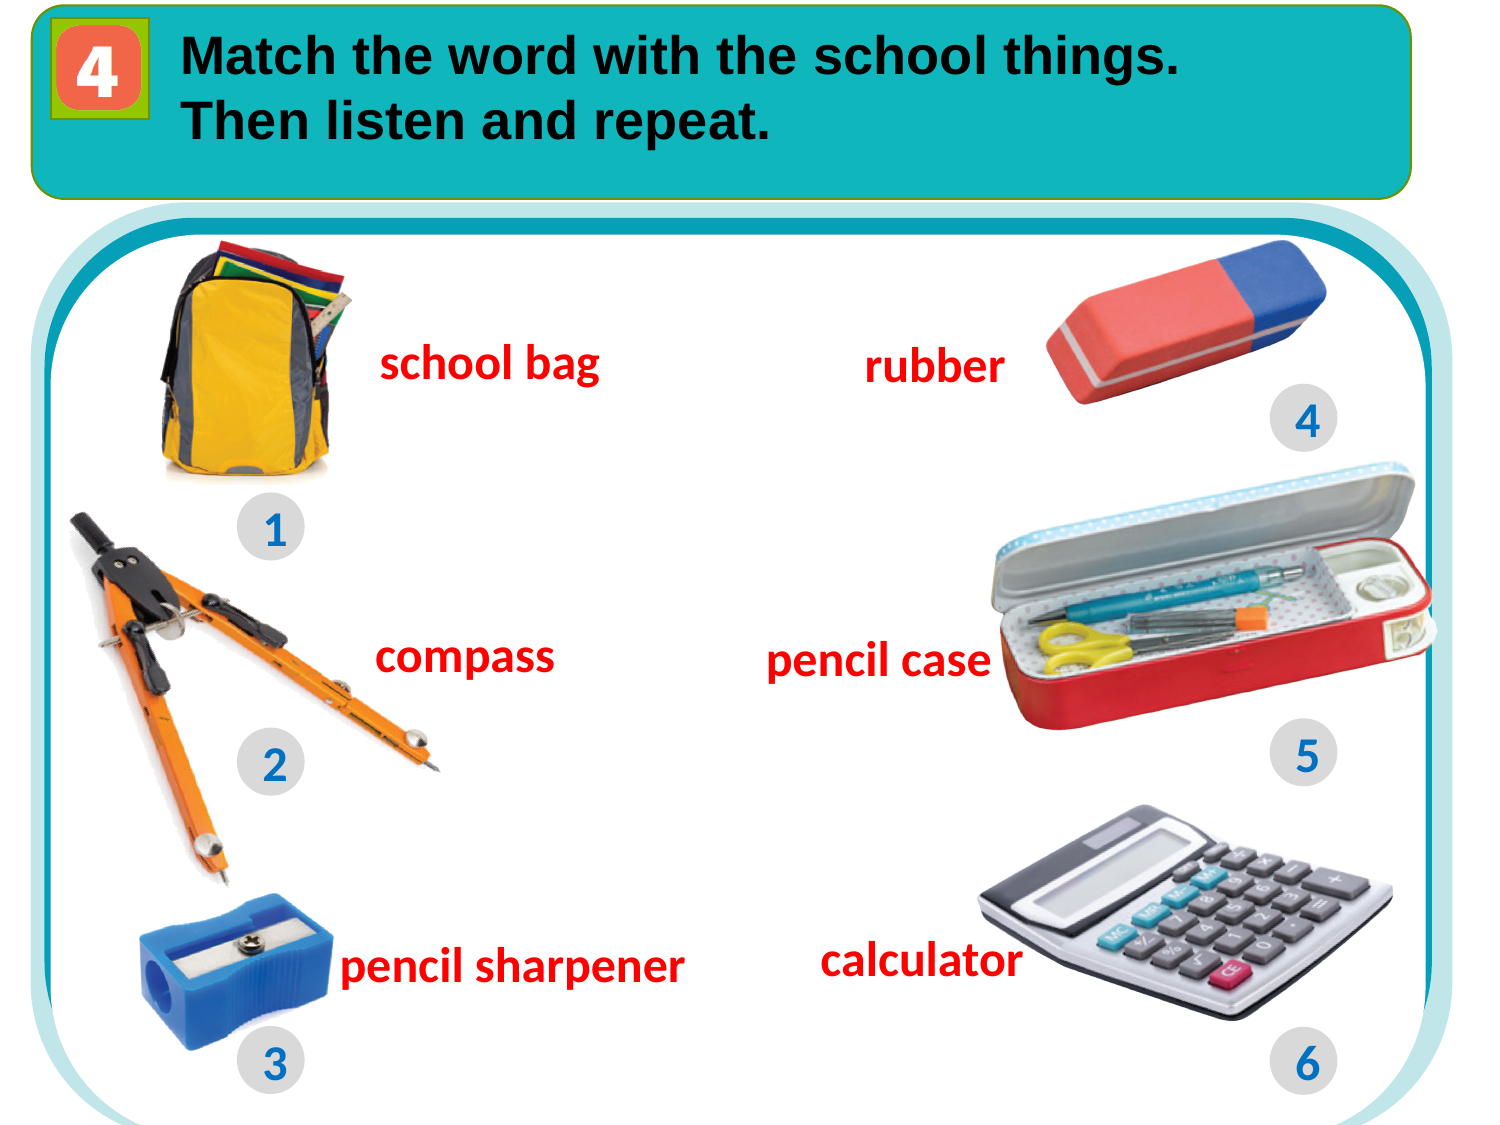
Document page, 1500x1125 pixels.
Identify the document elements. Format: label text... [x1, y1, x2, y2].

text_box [31, 203, 1452, 1125]
picture [51, 18, 148, 118]
text_box Match the word with the school things. Then listen and repeat. [165, 13, 1337, 158]
picture [140, 226, 360, 486]
picture [51, 502, 456, 1059]
picture [965, 784, 1402, 1042]
text_box [30, 4, 1412, 200]
picture [965, 186, 1472, 765]
